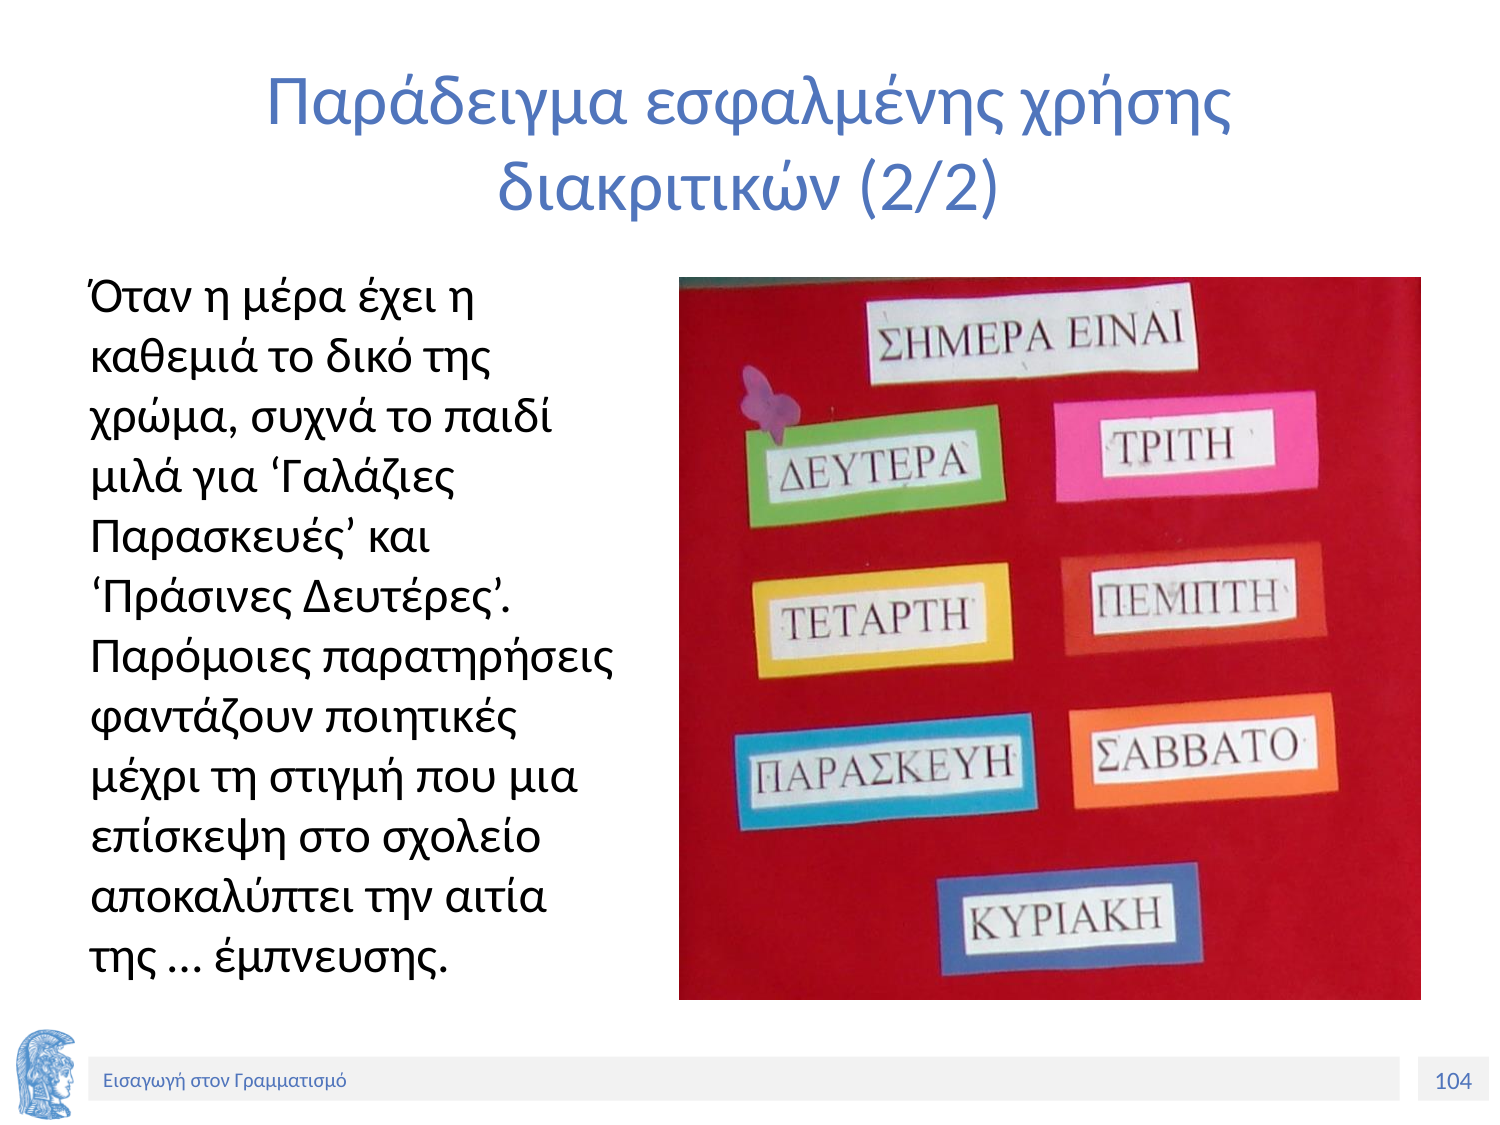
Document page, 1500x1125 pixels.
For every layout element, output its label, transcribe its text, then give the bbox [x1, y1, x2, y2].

picture [9, 1026, 81, 1120]
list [678, 277, 1422, 1000]
title Παράδειγμα εσφαλμένης χρήσης διακριτικών (2/2) [75, 44, 1425, 233]
list Όταν η μέρα έχει η καθεμιά το δικό της χρώμα, συχνά το παιδί μιλά για ‘Γαλάζιες Παρασκευές’ και ‘Πράσινες Δευτέρες’. Παρόμοιες παρατηρήσεις φαντάζουν ποιητικές μέχρι τη στιγμή που μια επίσκεψη στο σχολείο αποκαλύπτει την αιτία της … έμπνευσης. [75, 255, 632, 1012]
